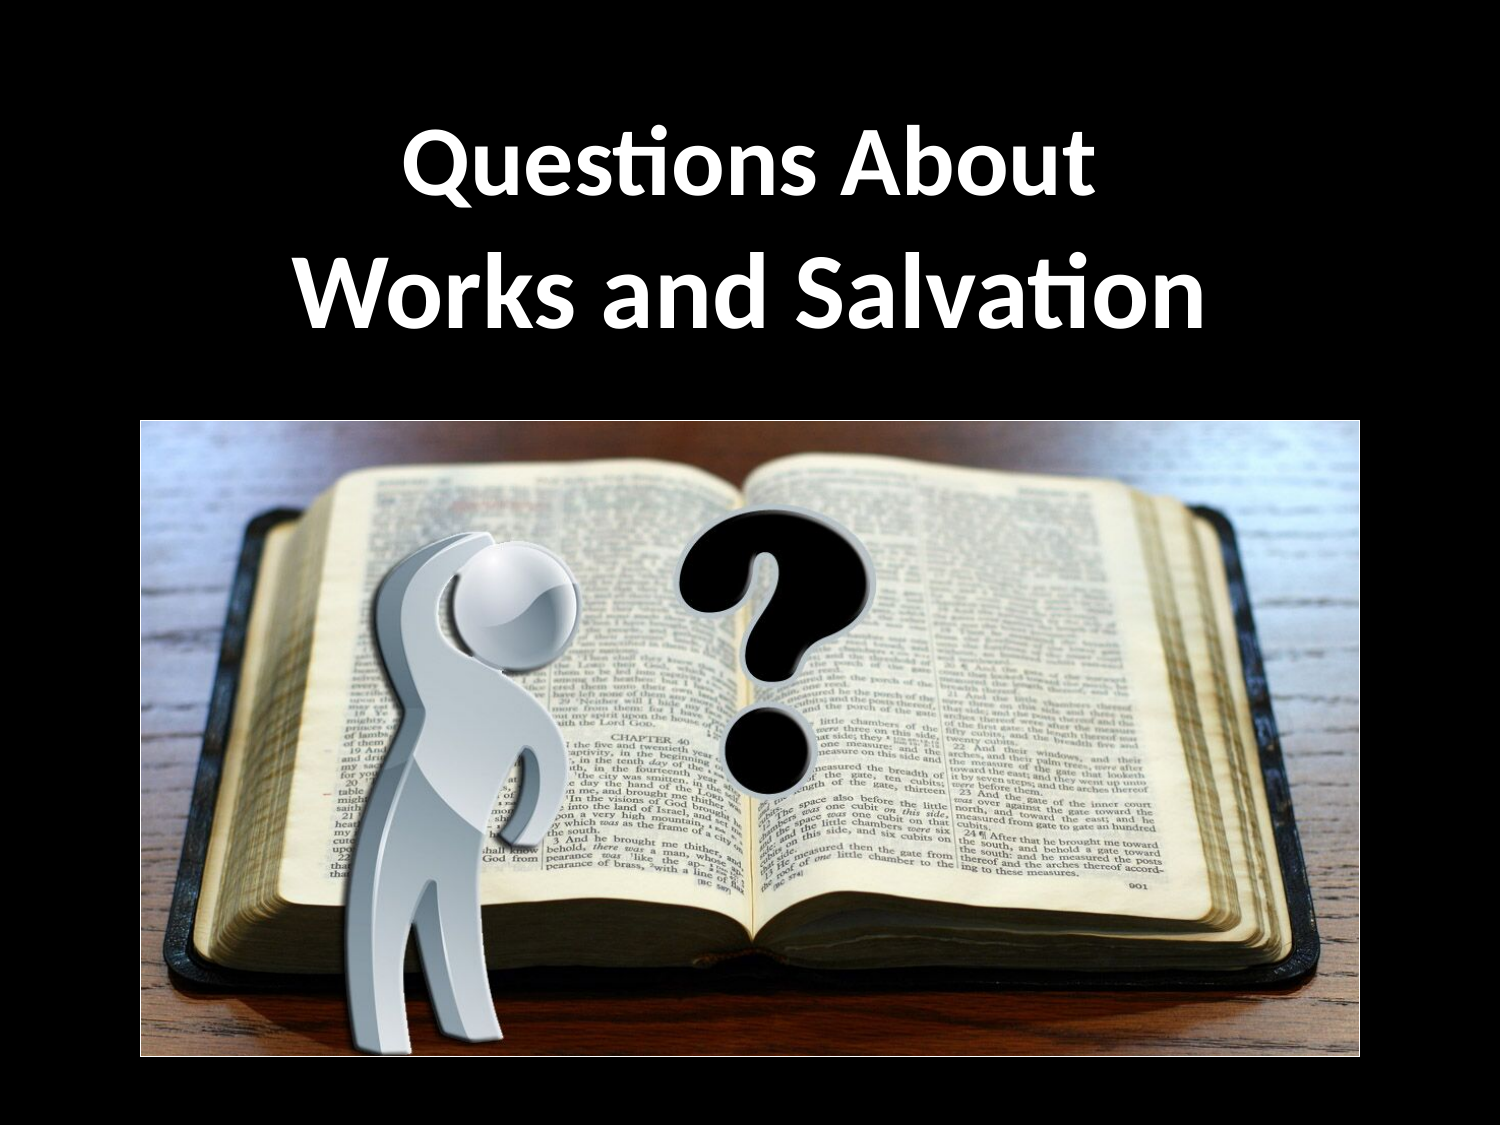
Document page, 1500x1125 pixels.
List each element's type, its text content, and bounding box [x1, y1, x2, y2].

picture [140, 420, 1360, 1057]
title Questions About Works and Salvation [112, 59, 1388, 360]
